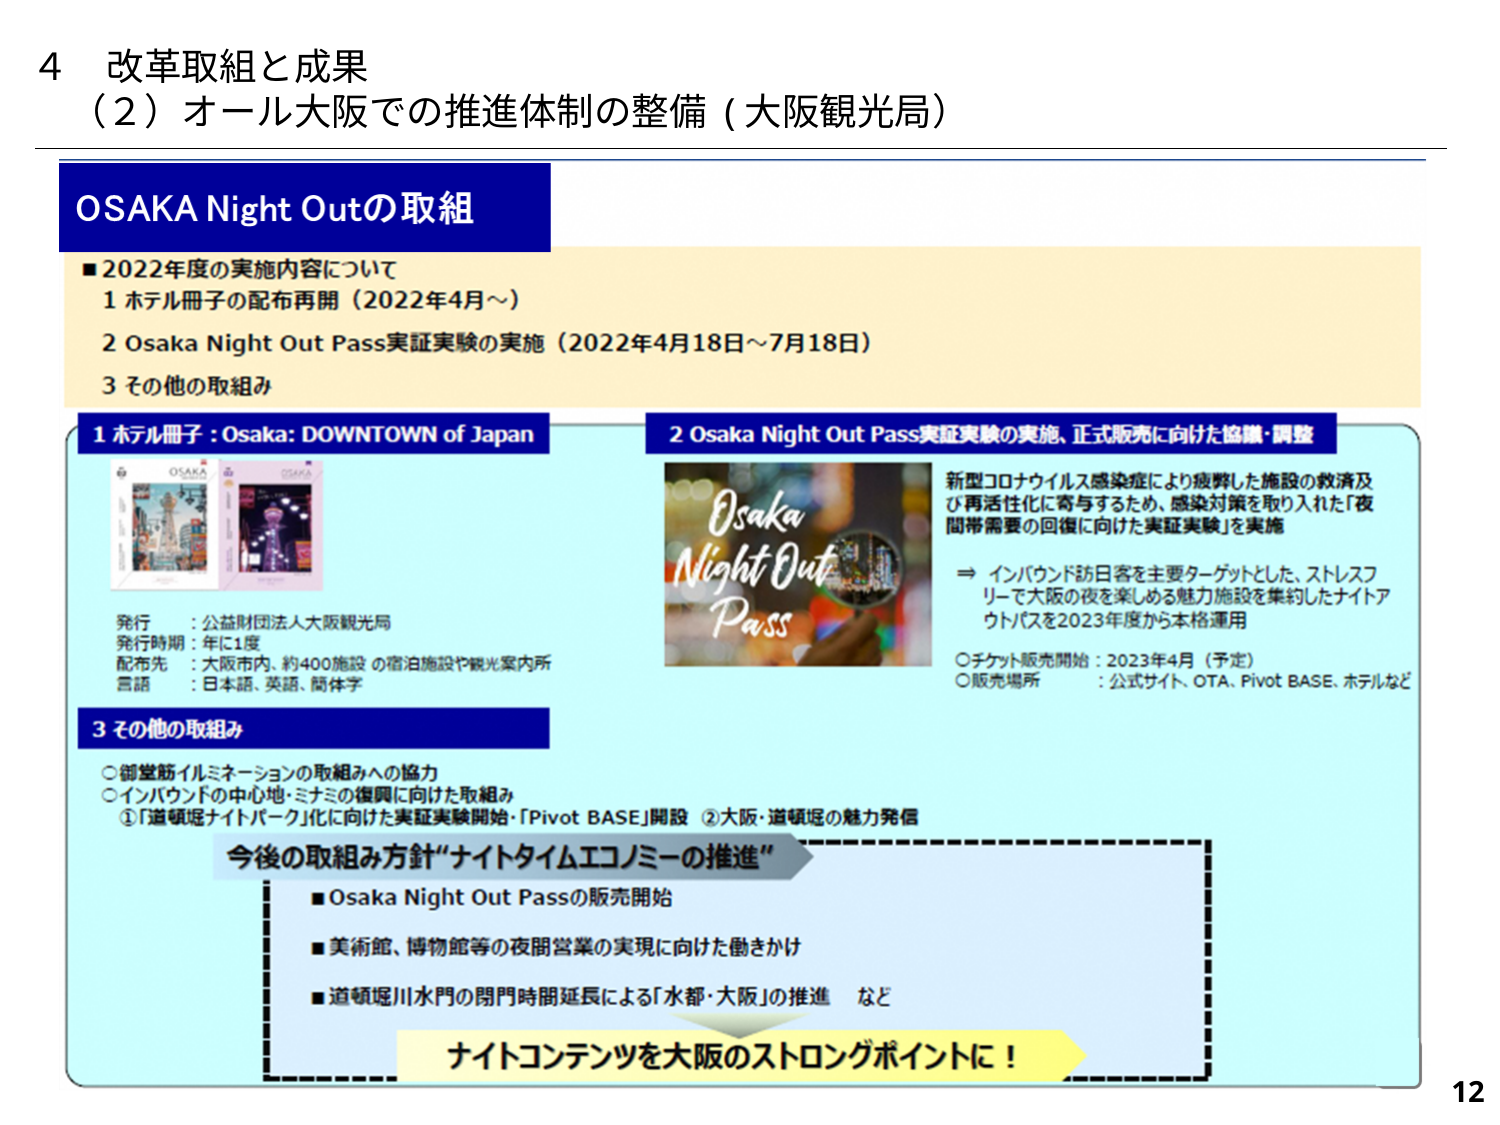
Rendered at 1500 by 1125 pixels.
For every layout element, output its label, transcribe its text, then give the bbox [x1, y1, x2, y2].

text_box ４ 改革取組と成果 （２）オール大阪での推進体制の整備 (大阪観光局） [17, 35, 985, 140]
picture [51, 159, 1431, 1094]
text_box 325 [1162, 1063, 1500, 1124]
